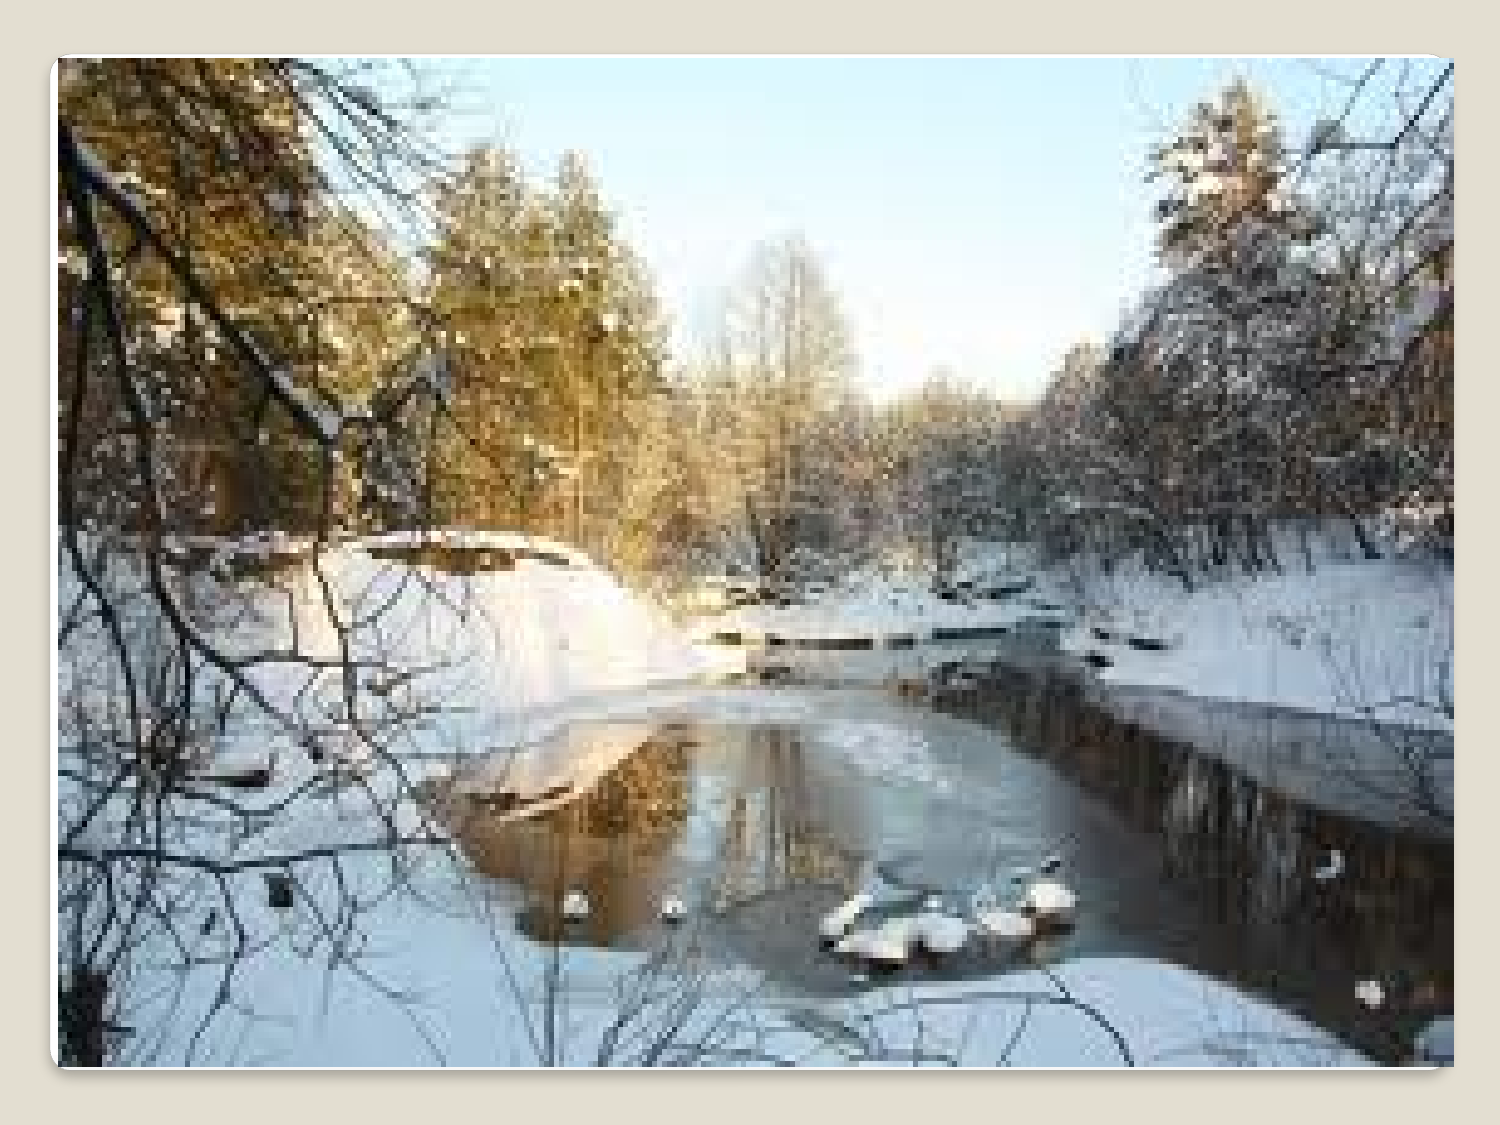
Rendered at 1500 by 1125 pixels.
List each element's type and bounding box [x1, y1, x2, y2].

picture [58, 58, 1454, 1067]
